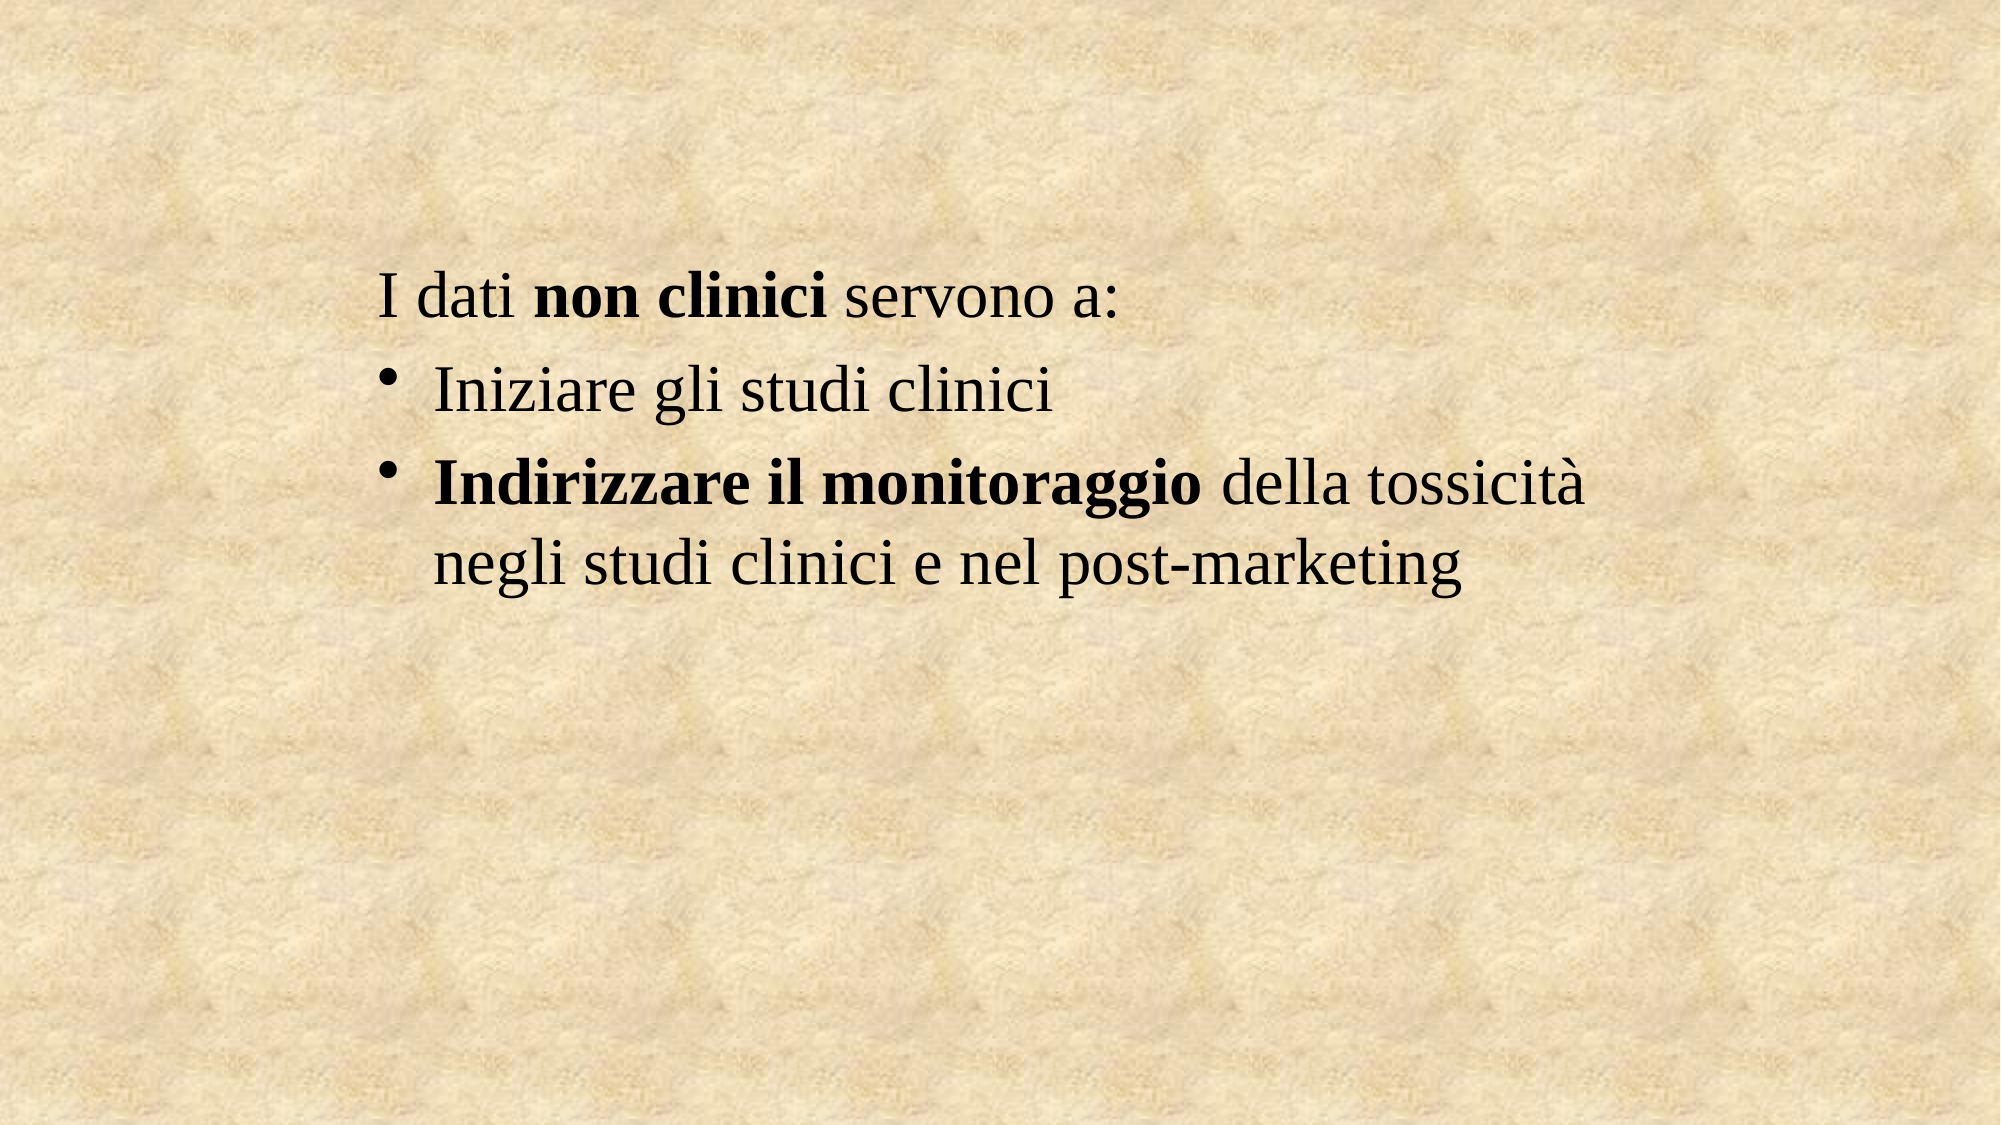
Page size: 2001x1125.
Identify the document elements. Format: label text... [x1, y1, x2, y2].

picture [0, 0, 2001, 1125]
list I dati non clinici servono a: Iniziare gli studi clinici Indirizzare il monitoraggio della tossicità negli studi clinici e nel post-marketing [362, 243, 1638, 919]
